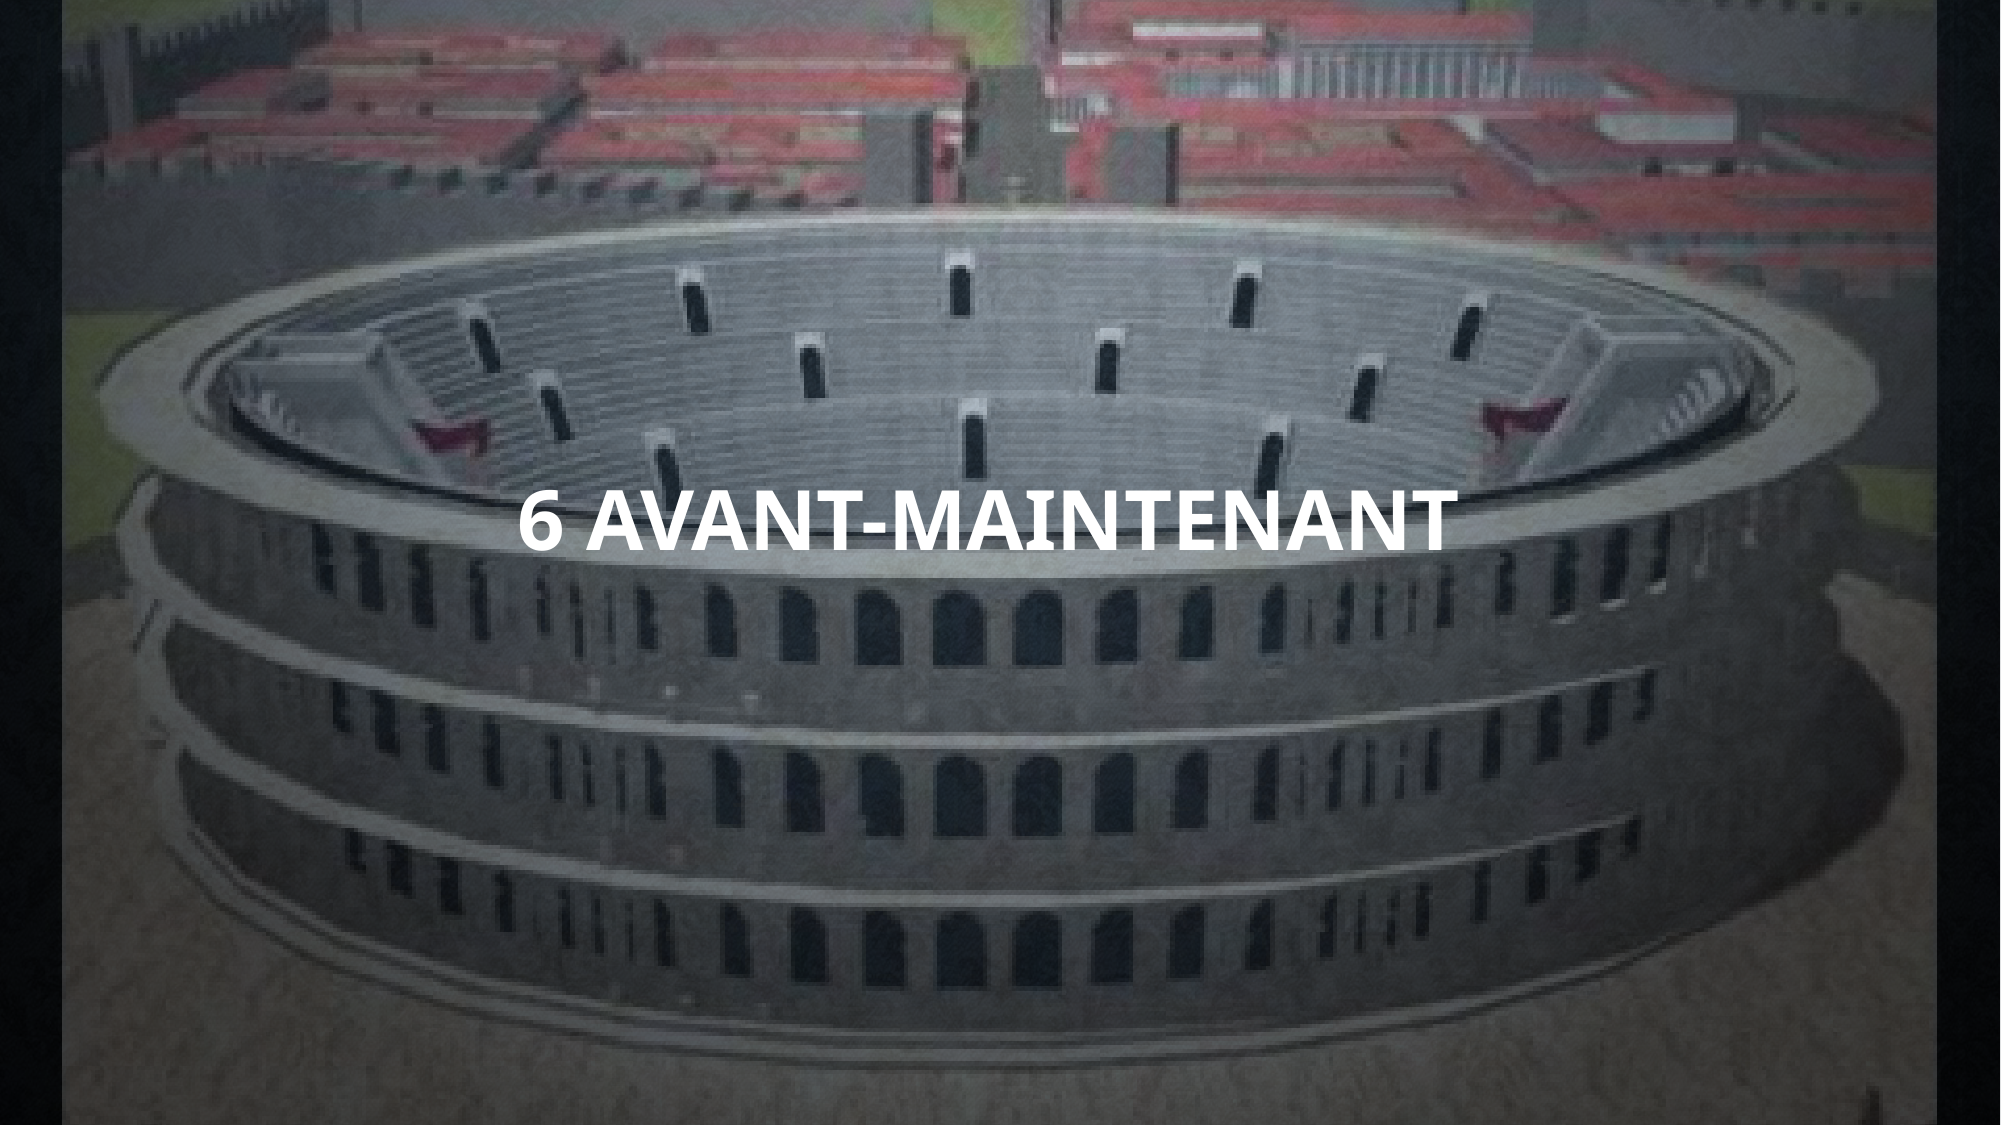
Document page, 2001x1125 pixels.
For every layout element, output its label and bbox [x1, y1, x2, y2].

list [0, 0, 2000, 1125]
